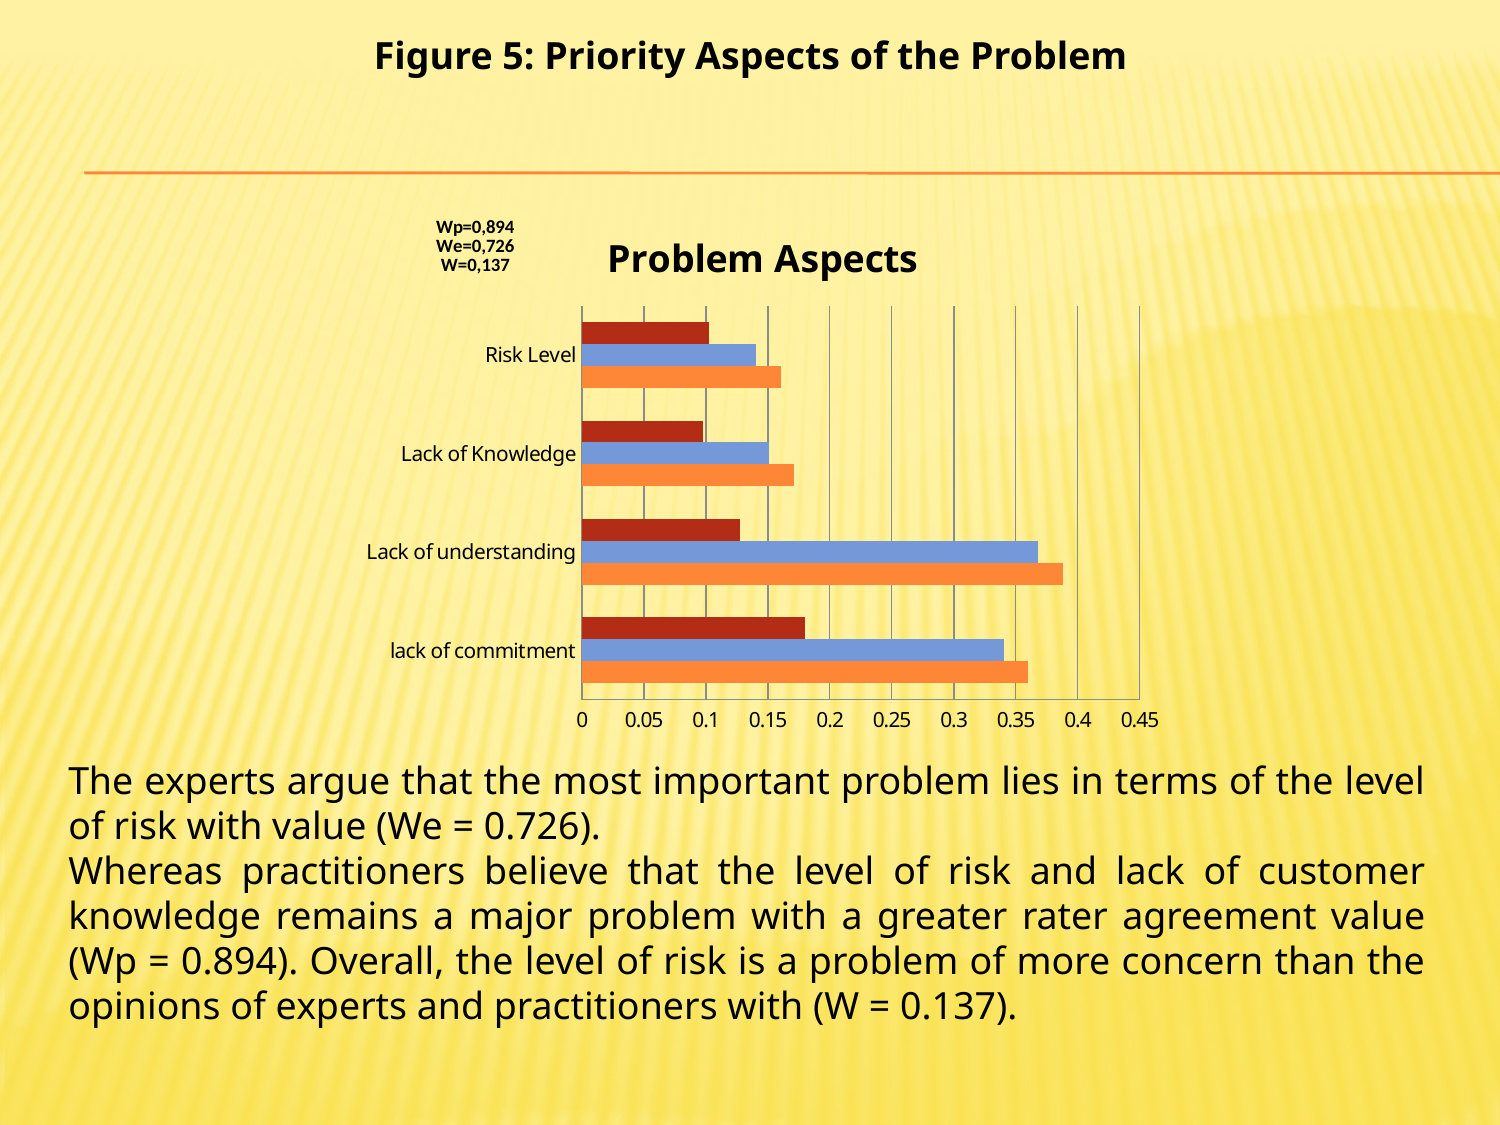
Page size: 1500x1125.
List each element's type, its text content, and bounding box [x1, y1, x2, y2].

chart [349, 201, 1176, 745]
text_box The experts argue that the most important problem lies in terms of the level of risk with value (We = 0.726). Whereas practitioners believe that the level of risk and lack of customer knowledge remains a major problem with a greater rater agreement value (Wp = 0.894). Overall, the level of risk is a problem of more concern than the opinions of experts and practitioners with (W = 0.137). [53, 749, 1441, 1035]
text_box Figure 5: Priority Aspects of the Problem [359, 24, 1143, 85]
